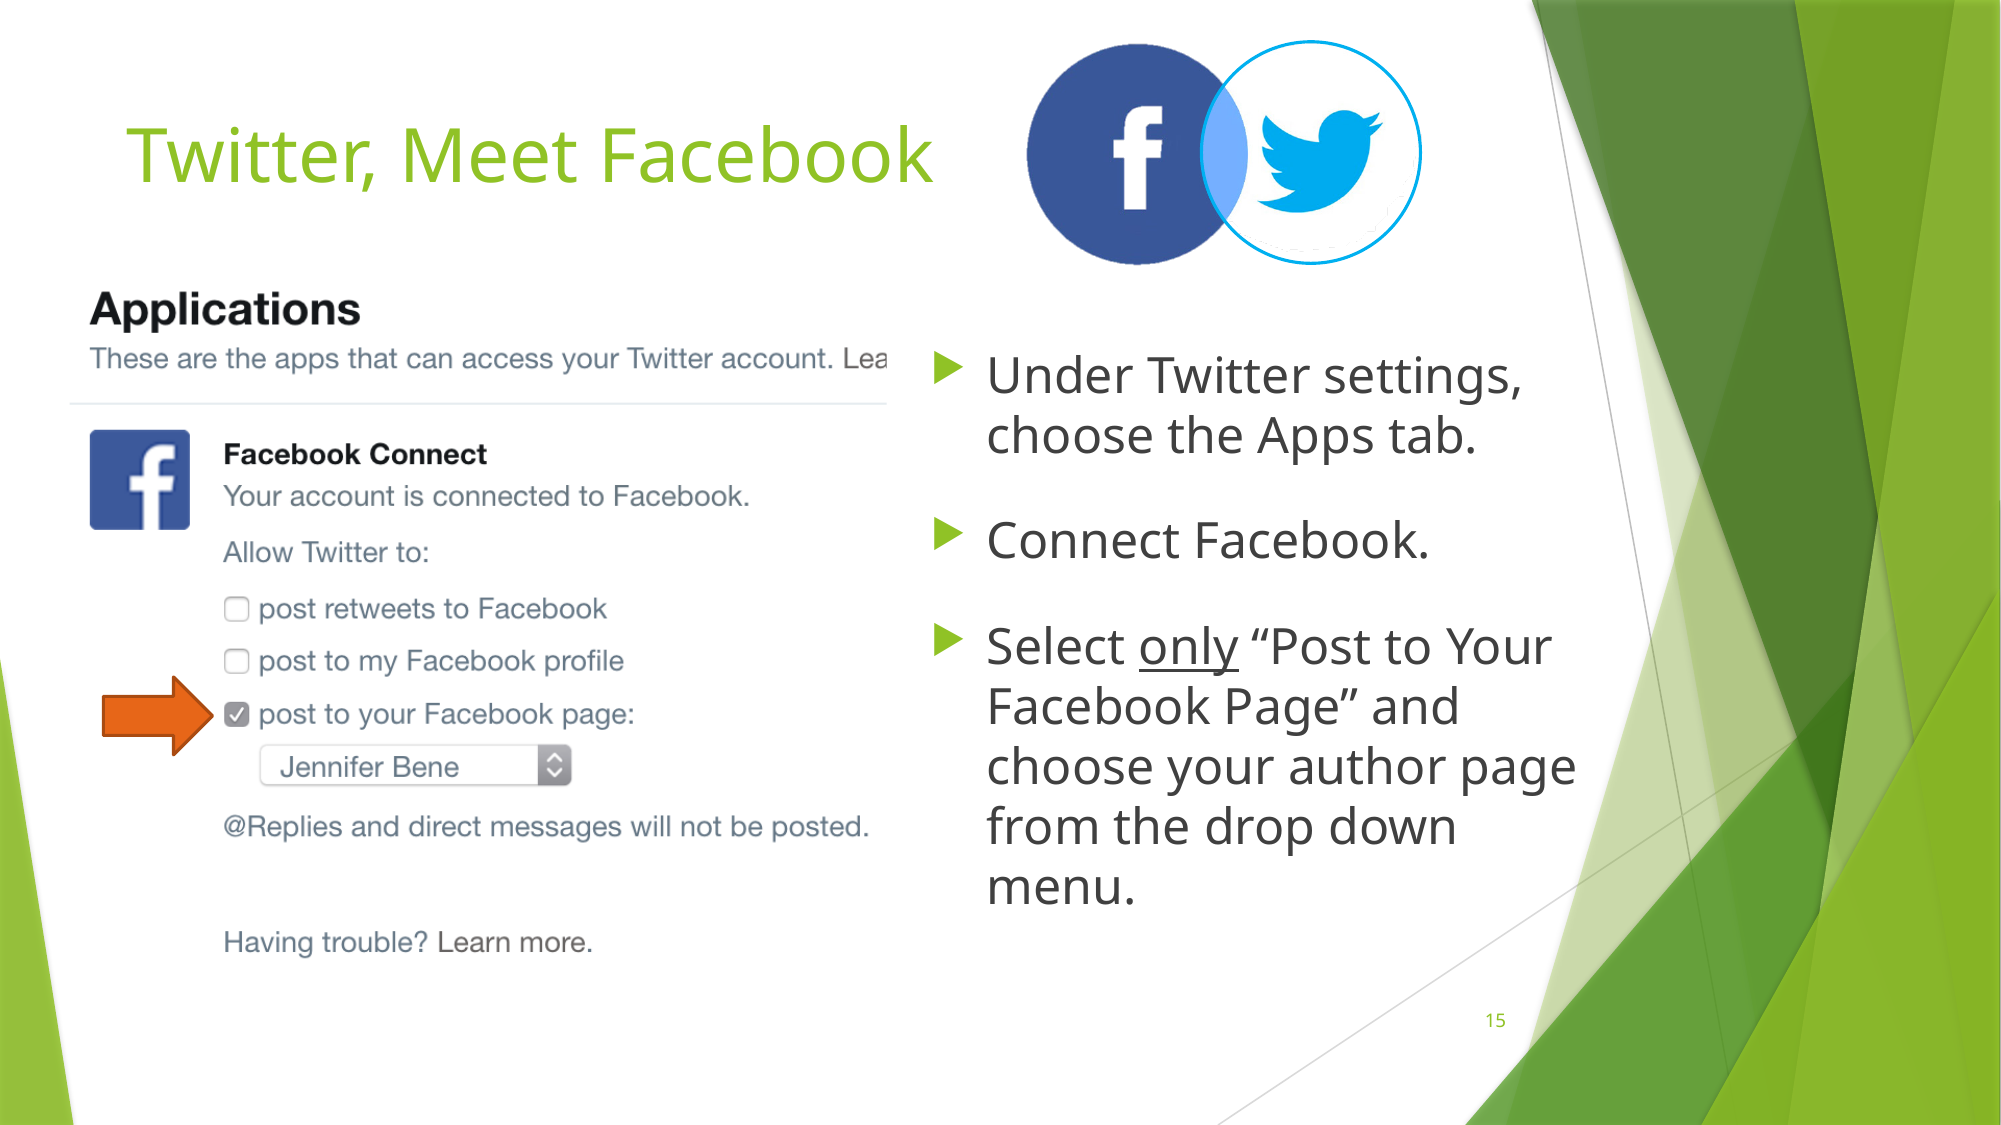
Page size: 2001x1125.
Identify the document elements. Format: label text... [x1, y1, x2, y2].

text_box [985, 17, 1466, 288]
slide_number 15 [1409, 991, 1522, 1051]
picture [68, 262, 888, 977]
list Under Twitter settings, choose the Apps tab. Connect Facebook. Select only “Post to Your Facebook Page” and choose your author page from the drop down menu. [915, 335, 1604, 992]
title Twitter, Meet Facebook [111, 99, 1522, 317]
